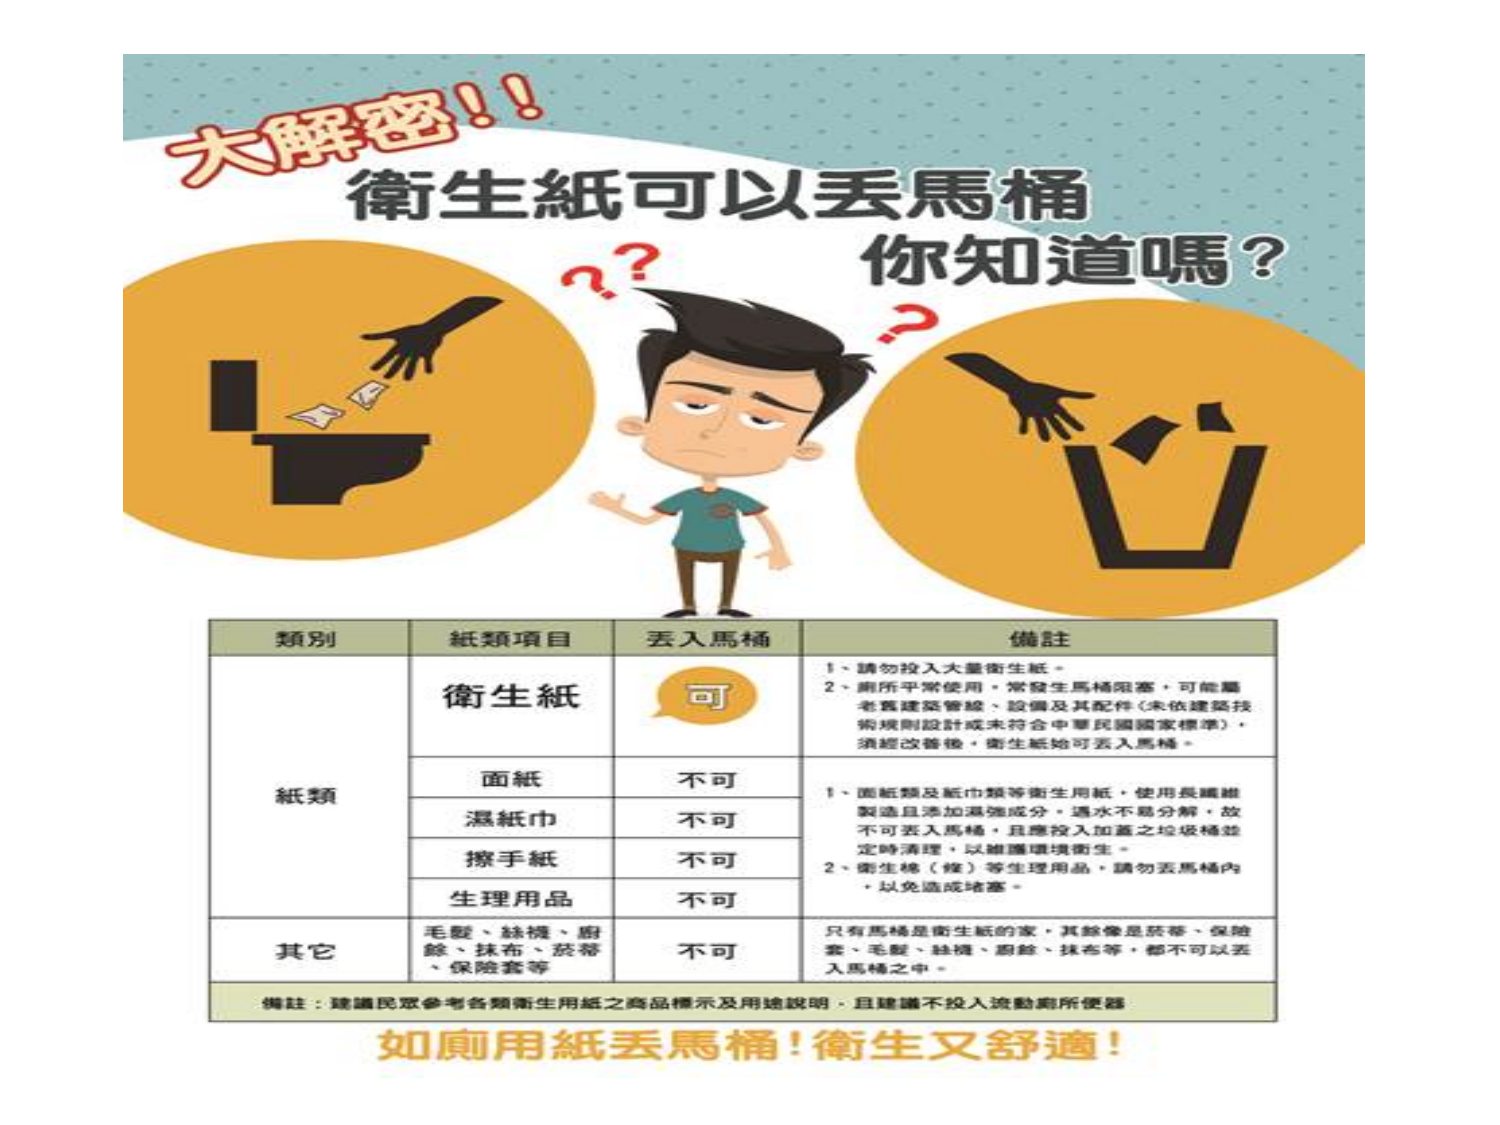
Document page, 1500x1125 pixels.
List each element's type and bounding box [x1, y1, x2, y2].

picture [123, 54, 1365, 1078]
